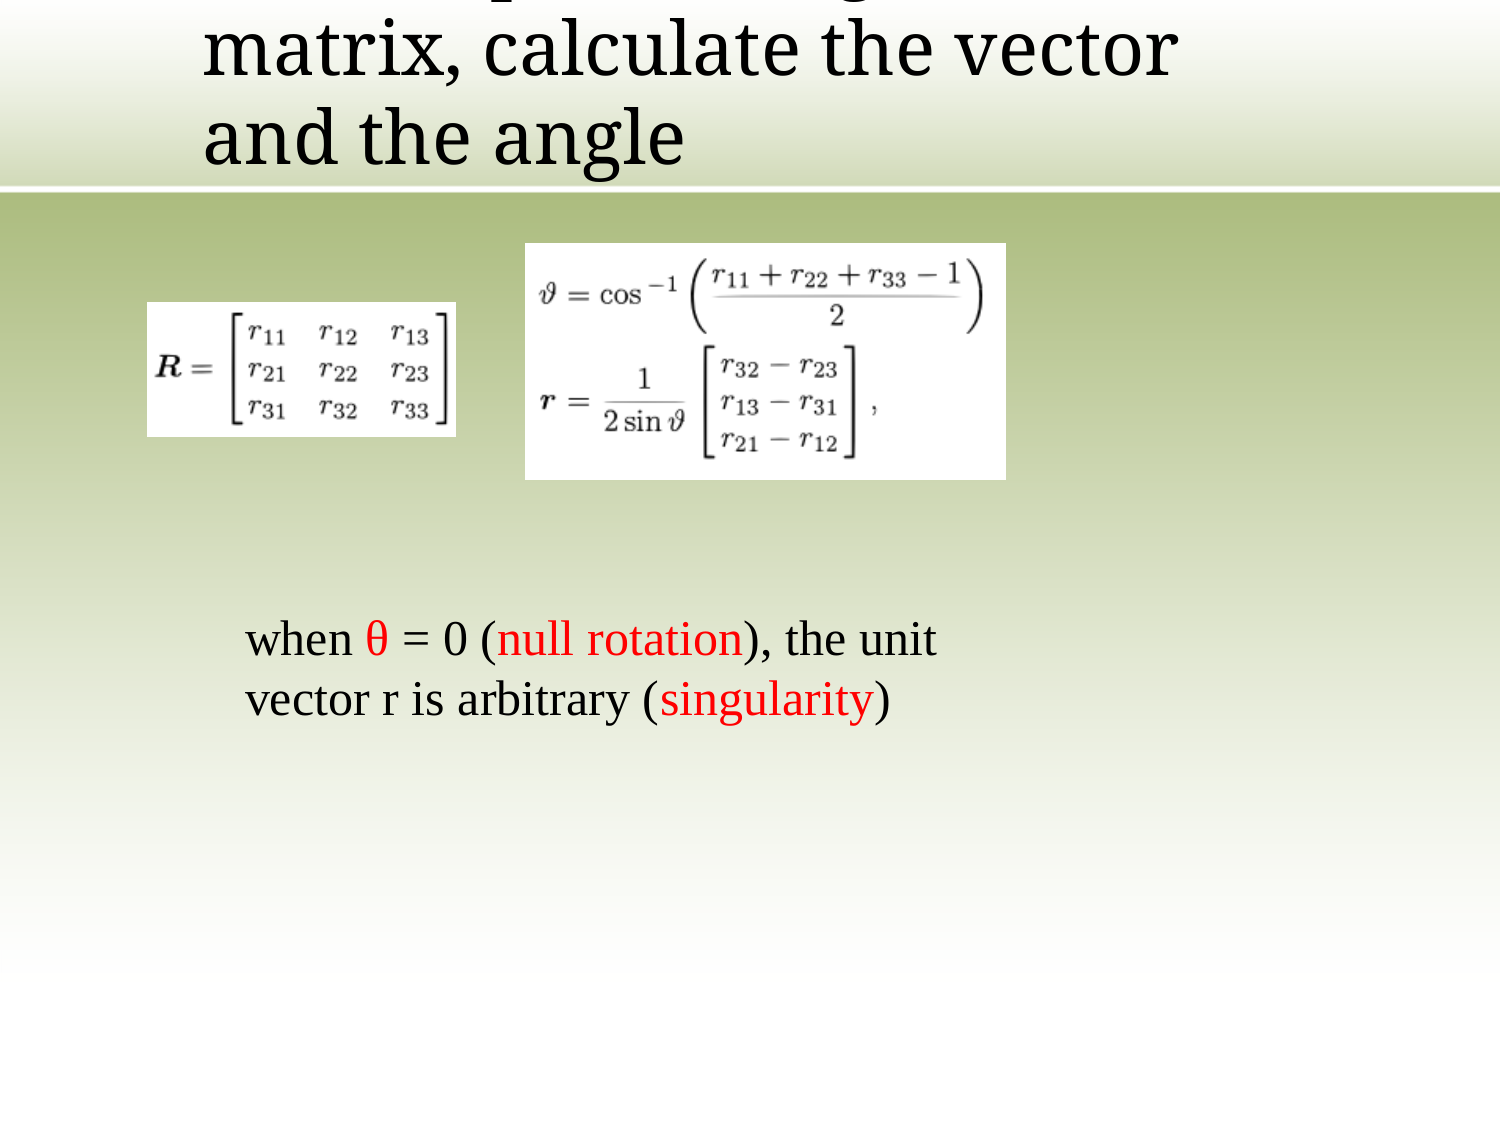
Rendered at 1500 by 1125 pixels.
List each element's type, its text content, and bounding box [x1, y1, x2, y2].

title Inverse problem: given the matrix, calculate the vector and the angle [187, 12, 1300, 188]
text_box when θ = 0 (null rotation), the unit vector r is arbitrary (singularity) [230, 597, 981, 733]
picture [0, 0, 1500, 1125]
